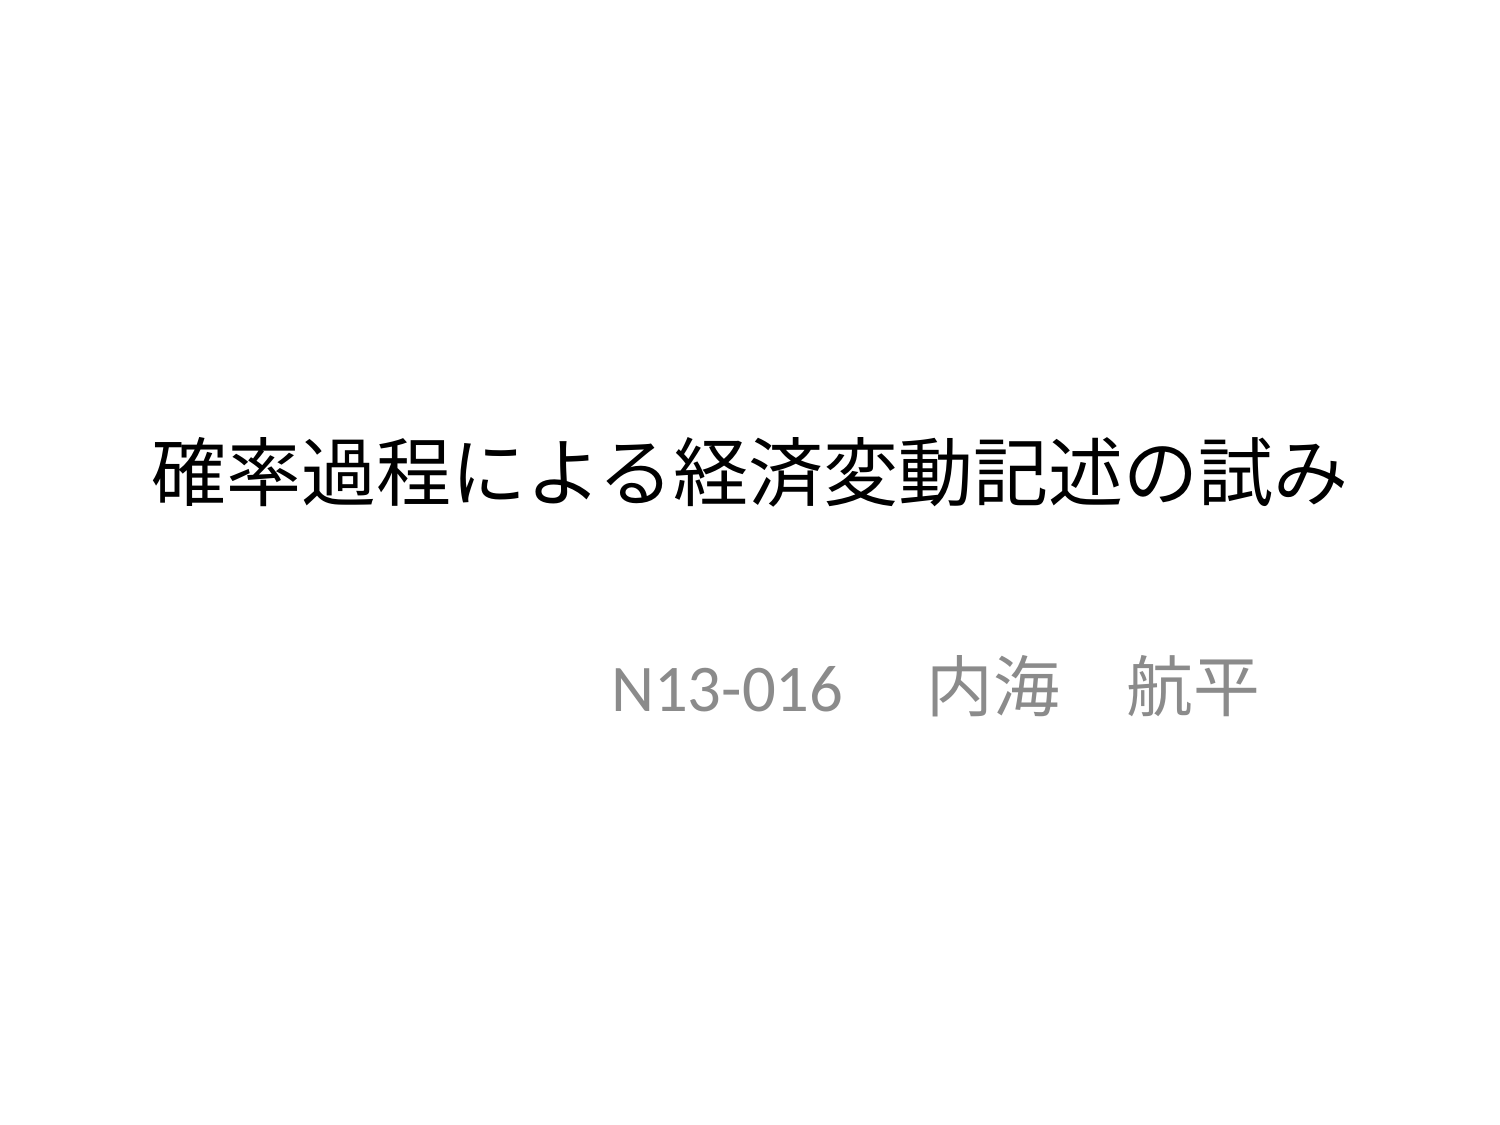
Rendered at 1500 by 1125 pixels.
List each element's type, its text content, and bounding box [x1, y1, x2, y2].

subtitle N13-016 内海 航平 [225, 637, 1275, 925]
title 確率過程による経済変動記述の試み [112, 349, 1388, 591]
